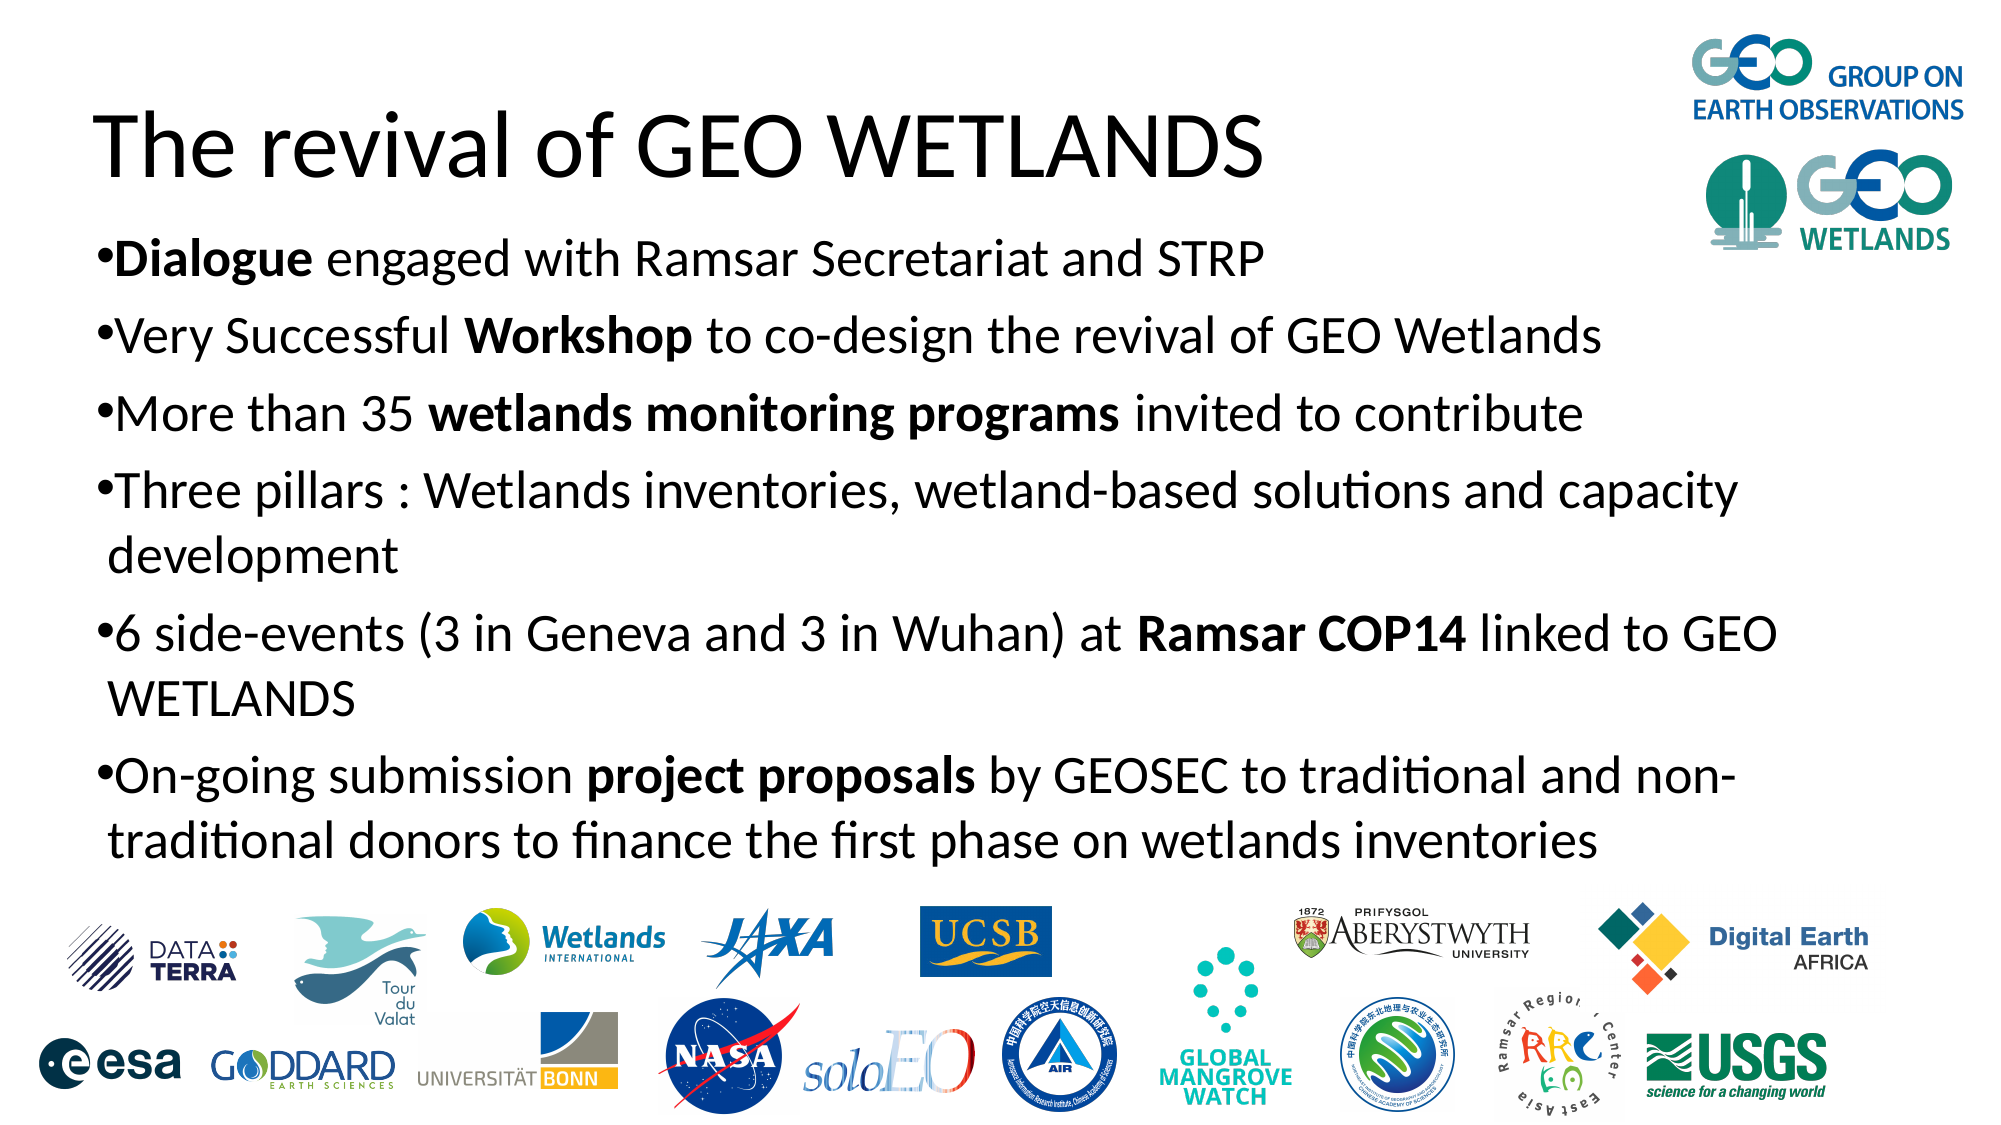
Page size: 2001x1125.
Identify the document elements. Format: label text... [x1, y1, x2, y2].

picture [802, 1029, 975, 1094]
picture [294, 914, 618, 1090]
picture [463, 908, 665, 976]
text_box Dialogue engaged with Ramsar Secretariat and STRP Very Successful Workshop to co-design the revival of GEO Wetlands More than 35 wetlands monitoring programs invited to contribute Three pillars : Wetlands inventories, wetland-based solutions and capacity development 6 side-events (3 in Geneva and 3 in Wuhan) at Ramsar COP14 linked to GEO WETLANDS On-going submission project proposals by GEOSEC to traditional and non-traditional donors to finance the first phase on wetlands inventories [81, 214, 1924, 940]
picture [1675, 24, 1982, 272]
picture [1158, 947, 1293, 1107]
picture [1002, 997, 1117, 1112]
picture [1340, 997, 1455, 1112]
picture [1294, 908, 1530, 958]
picture [658, 997, 801, 1115]
picture [0, 906, 395, 1125]
text_box The revival of GEO WETLANDS [77, 104, 1298, 190]
picture [919, 906, 1052, 978]
picture [1494, 884, 1887, 1123]
picture [701, 908, 834, 989]
picture [1633, 1021, 1835, 1110]
